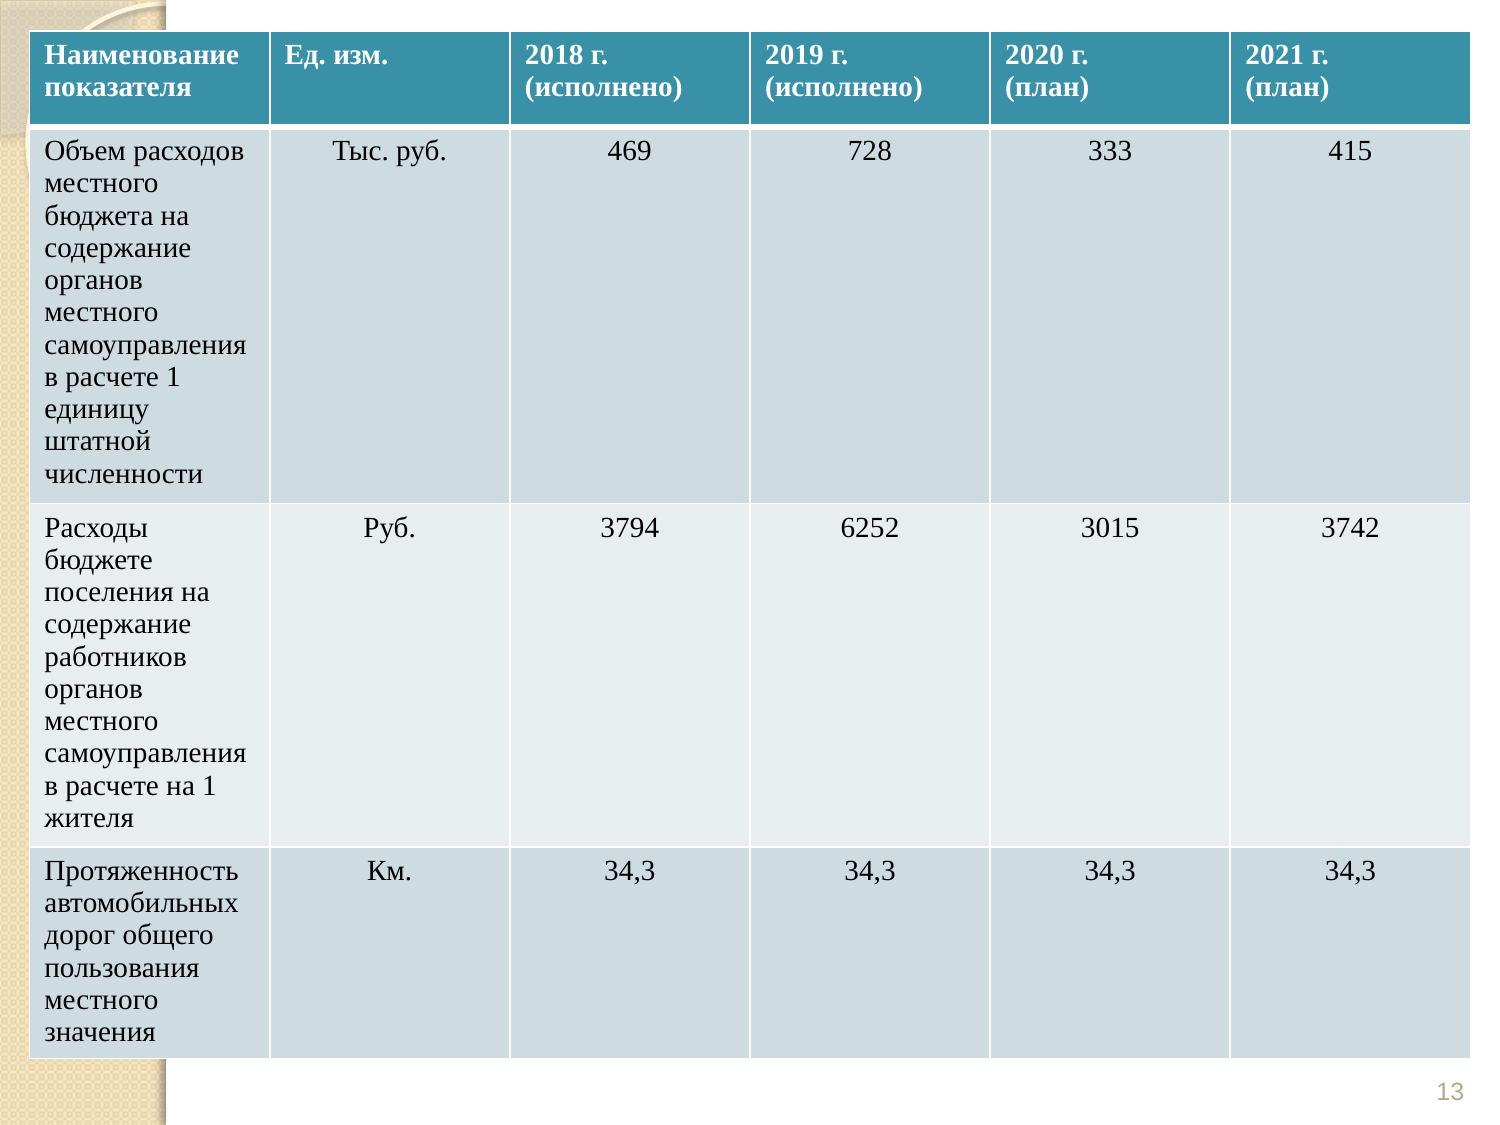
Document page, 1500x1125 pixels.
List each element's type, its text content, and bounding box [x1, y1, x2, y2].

table_cell Объем расходов местного бюджета на содержание органов местного самоуправления в расчете 1 единицу штатной численности [30, 130, 269, 503]
table_cell 333 [991, 130, 1229, 503]
table_cell Расходы бюджете поселения на содержание работников органов местного самоуправления в расчете на 1 жителя [30, 504, 269, 846]
table_cell 3015 [991, 504, 1229, 846]
table_cell 34,3 [751, 848, 989, 1058]
table_cell 3742 [1231, 504, 1470, 846]
table_header 2019 г. (исполнено) [751, 32, 989, 124]
table_cell 34,3 [991, 848, 1229, 1058]
table_cell Тыс. руб. [271, 130, 509, 503]
slide_number 13 [1413, 1034, 1488, 1113]
table_header 2018 г. (исполнено) [511, 32, 749, 124]
table_cell 34,3 [1231, 848, 1470, 1058]
table_cell 3794 [511, 504, 749, 846]
table_cell 469 [511, 130, 749, 503]
table_header 2020 г. (план) [991, 32, 1229, 124]
table_cell 728 [751, 130, 989, 503]
table_cell 6252 [751, 504, 989, 846]
table_header Ед. изм. [271, 32, 509, 124]
table_cell Км. [271, 848, 509, 1058]
table_cell Руб. [271, 504, 509, 846]
table_header Наименование показателя [30, 32, 269, 124]
table_cell 415 [1231, 130, 1470, 503]
table_cell Протяженность автомобильных дорог общего пользования местного значения [30, 848, 269, 1058]
table_cell 34,3 [511, 848, 749, 1058]
table_header 2021 г. (план) [1231, 32, 1470, 124]
